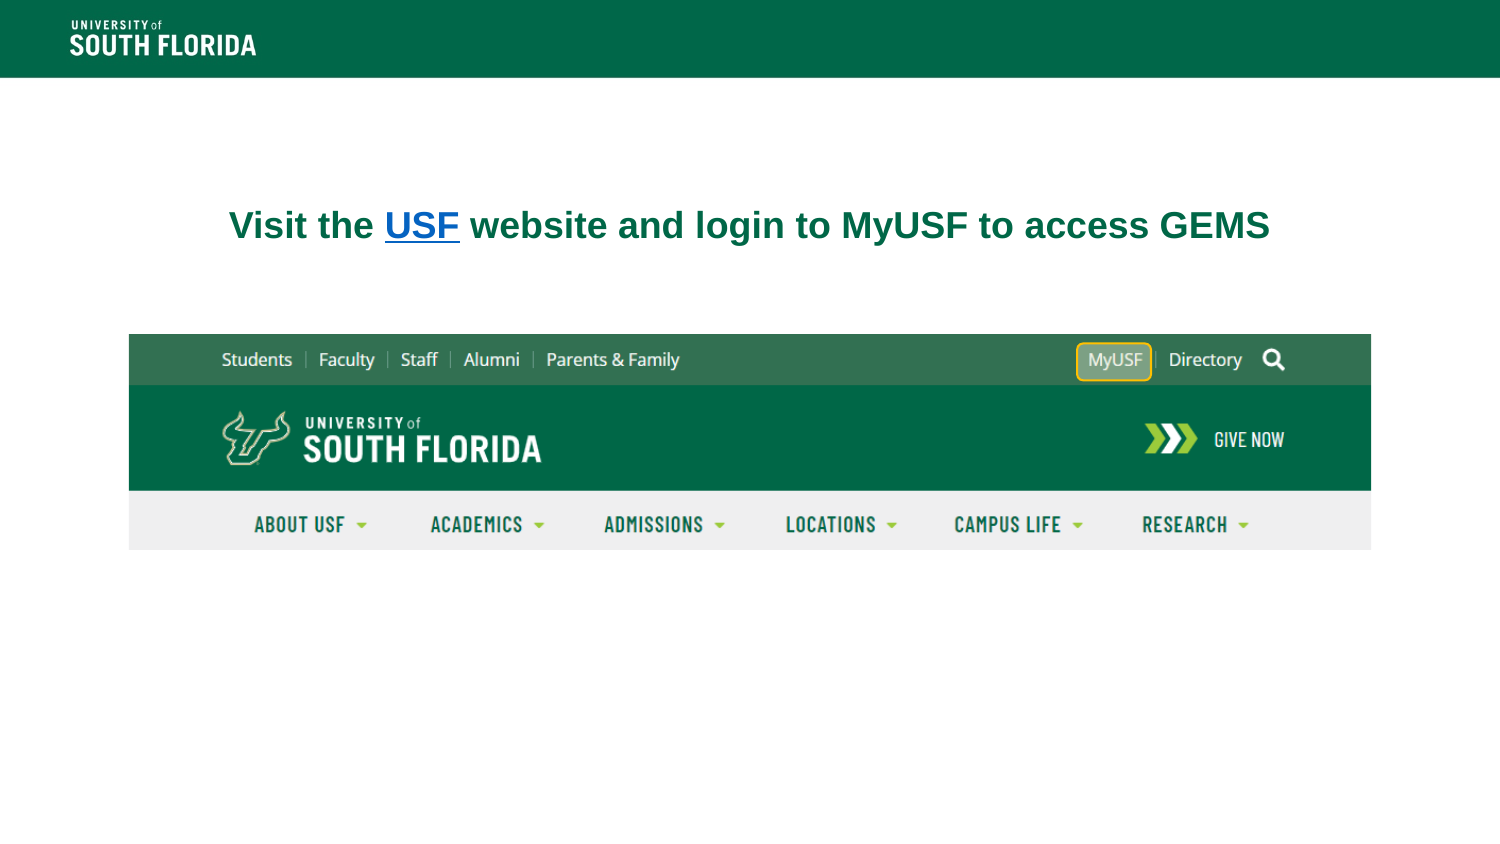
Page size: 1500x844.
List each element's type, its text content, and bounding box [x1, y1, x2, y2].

picture [0, 0, 1500, 844]
title Visit the USF website and login to MyUSF to access GEMS [103, 171, 1397, 282]
